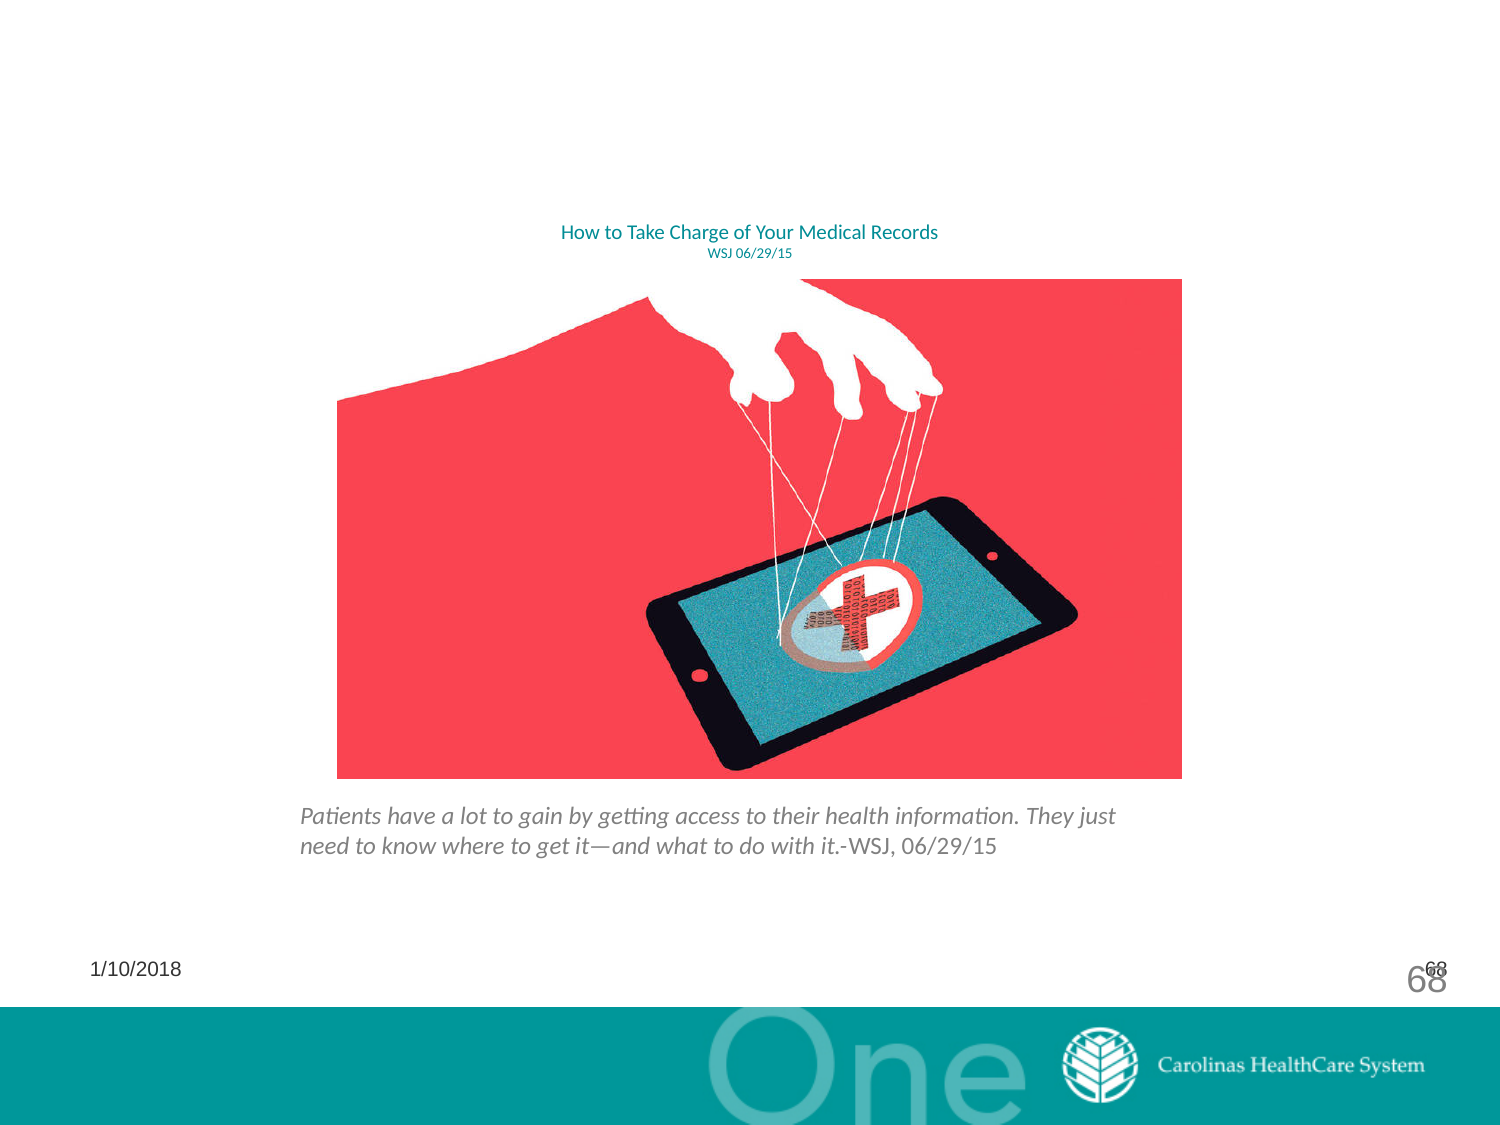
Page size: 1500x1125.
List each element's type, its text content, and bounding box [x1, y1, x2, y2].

picture [0, 1007, 1500, 1125]
slide_number 68 [1287, 947, 1463, 983]
text_box Patients have a lot to gain by getting access to their health information. They just need to know where to get it—and what to do with it.-WSJ, 06/29/15 [285, 792, 1186, 867]
picture [337, 279, 1182, 780]
title How to Take Charge of Your Medical Records WSJ 06/29/15 [243, 210, 1257, 295]
